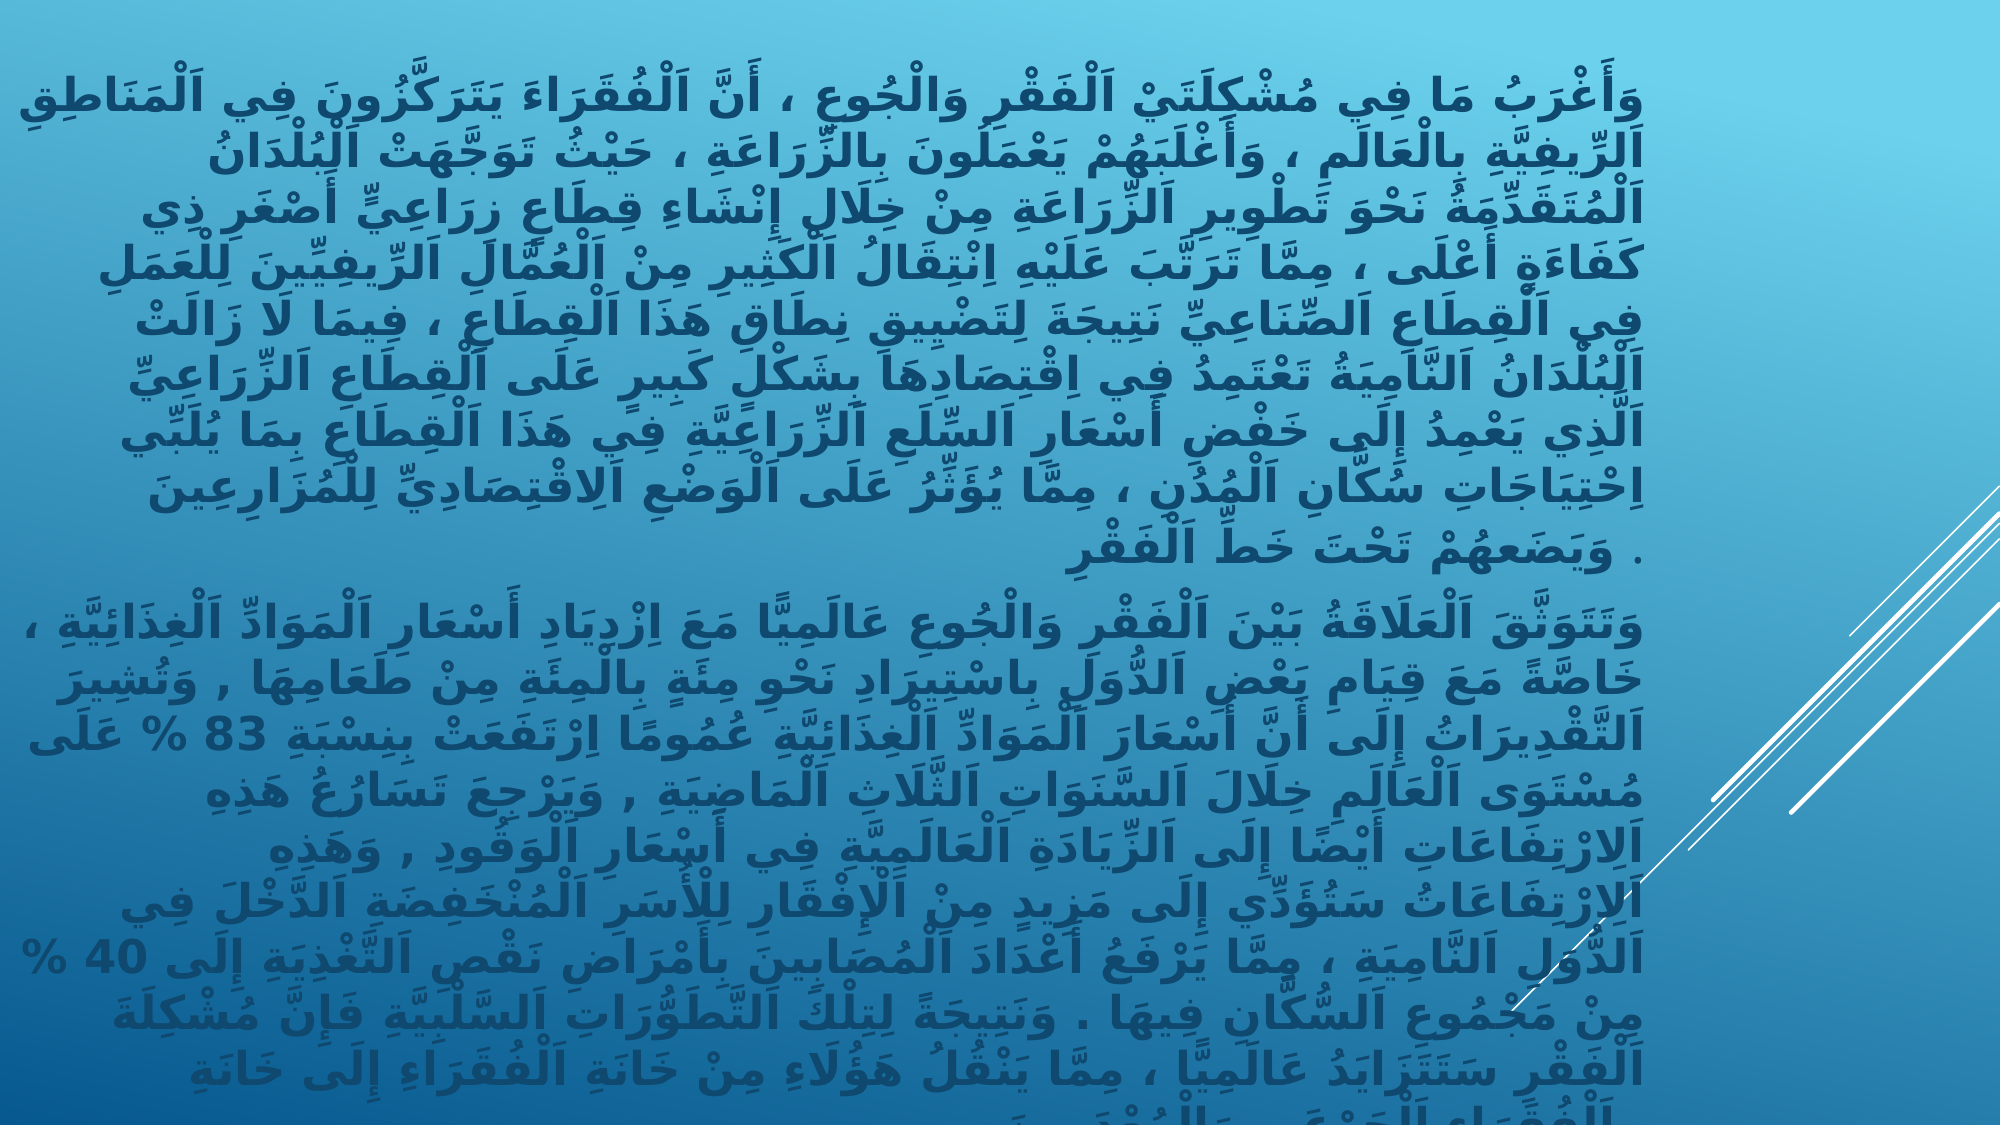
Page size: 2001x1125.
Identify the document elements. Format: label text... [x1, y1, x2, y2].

list وَأَغْرَبُ مَا فِي مُشْكِلَتَيْ اَلْفَقْرِ وَالْجُوعِ ، أَنَّ اَلْفُقَرَاءَ يَتَرَكَّزُونَ فِي اَلْمَنَاطِقِ اَلرِّيفِيَّةِ بِالْعَالَمِ ، وَأَغْلَبَهُمْ يَعْمَلُونَ بِالزِّرَاعَةِ ، حَيْثُ تَوَجَّهَتْ اَلْبُلْدَانُ اَلْمُتَقَدِّمَةُ نَحْوَ تَطْوِيرِ اَلزِّرَاعَةِ مِنْ خِلَالِ إِنْشَاءِ قِطَاعٍ زِرَاعِيٍّ أَصْغَرِ ذِي كَفَاءَةٍ أَعْلَى ، مِمَّا تَرَتَّبَ عَلَيْهِ اِنْتِقَالُ اَلْكَثِيرِ مِنْ اَلْعُمَّالِ اَلرِّيفِيِّينَ لِلْعَمَلِ فِي اَلْقِطَاعِ اَلصِّنَاعِيِّ نَتِيجَةَ لِتَضْيِيقِ نِطَاقِ هَذَا اَلْقِطَاعِ ، فِيمَا لَا زَالَتْ اَلْبُلْدَانُ اَلنَّامِيَةُ تَعْتَمِدُ فِي اِقْتِصَادِهَا بِشَكْلٍ كَبِيرٍ عَلَى اَلْقِطَاعِ اَلزِّرَاعِيِّ اَلَّذِي يَعْمِدُ إِلَى خَفْضِ أَسْعَارِ اَلسِّلَعِ اَلزِّرَاعِيَّةِ فِي هَذَا اَلْقِطَاعِ بِمَا يُلَبِّي اِحْتِيَاجَاتِ سُكَّانِ اَلْمُدُنِ ، مِمَّا يُؤَثِّرُ عَلَى اَلْوَضْعِ اَلِاقْتِصَادِيِّ لِلْمُزَارِعِينَ وَيَضَعهُمْ تَحْتَ خَطِّ اَلْفَقْرِ . وَتَتَوَثَّقَ اَلْعَلَاقَةُ بَيْنَ اَلْفَقْرِ وَالْجُوعِ عَالَمِيًّا مَعَ اِزْدِيَادِ أَسْعَارِ اَلْمَوَادِّ اَلْغِذَائِيَّةِ ، خَاصَّةً مَعَ قِيَامِ بَعْضِ اَلدُّوَلِ بِاسْتِيرَادِ نَحْوِ مِئَةٍ بِالْمِئَةِ مِنْ طَعَامِهَا , وَتُشِيرَ اَلتَّقْدِيرَاتُ إِلَى أَنَّ أَسْعَارَ اَلْمَوَادِّ اَلْغِذَائِيَّةِ عُمُومًا اِرْتَفَعَتْ بِنِسْبَةِ 83 % عَلَى مُسْتَوَى اَلْعَالَمِ خِلَالَ اَلسَّنَوَاتِ اَلثَّلَاثِ اَلْمَاضِيَةِ , وَيَرْجِعَ تَسَارُعُ هَذِهِ اَلِارْتِفَاعَاتِ أَيْضًا إِلَى اَلزِّيَادَةِ اَلْعَالَمِيَّةِ فِي أَسْعَارِ اَلْوَقُودِ , وَهَذِهِ اَلِارْتِفَاعَاتُ سَتُؤَدِّي إِلَى مَزِيدٍ مِنْ اَلْإِفْقَارِ لِلْأُسَرِ اَلْمُنْخَفِضَةِ اَلدَّخْلَ فِي اَلدُّوَلِ اَلنَّامِيَةِ ، مِمَّا يَرْفَعُ أَعْدَادَ اَلْمُصَابِينَ بِأَمْرَاضِ نَقْصِ اَلتَّغْذِيَةِ إِلَى 40 % مِنْ مَجْمُوعِ اَلسُّكَّانِ فِيهَا . وَنَتِيجَةً لِتِلْكَ اَلتَّطَوُّرَاتِ اَلسَّلْبِيَّةِ فَإِنَّ مُشْكِلَةَ اَلْفَقْرِ سَتَتَزَايَدُ عَالَمِيًّا ، مِمَّا يَنْقُلُ هَؤُلَاءِ مِنْ خَانَةِ اَلْفُقَرَاءِ إِلَى خَانَةِ اَلْفُقَرَاءِ اَلْجَوْعَى وَالْمُعْدَمِينَ . [0, 55, 1660, 1125]
